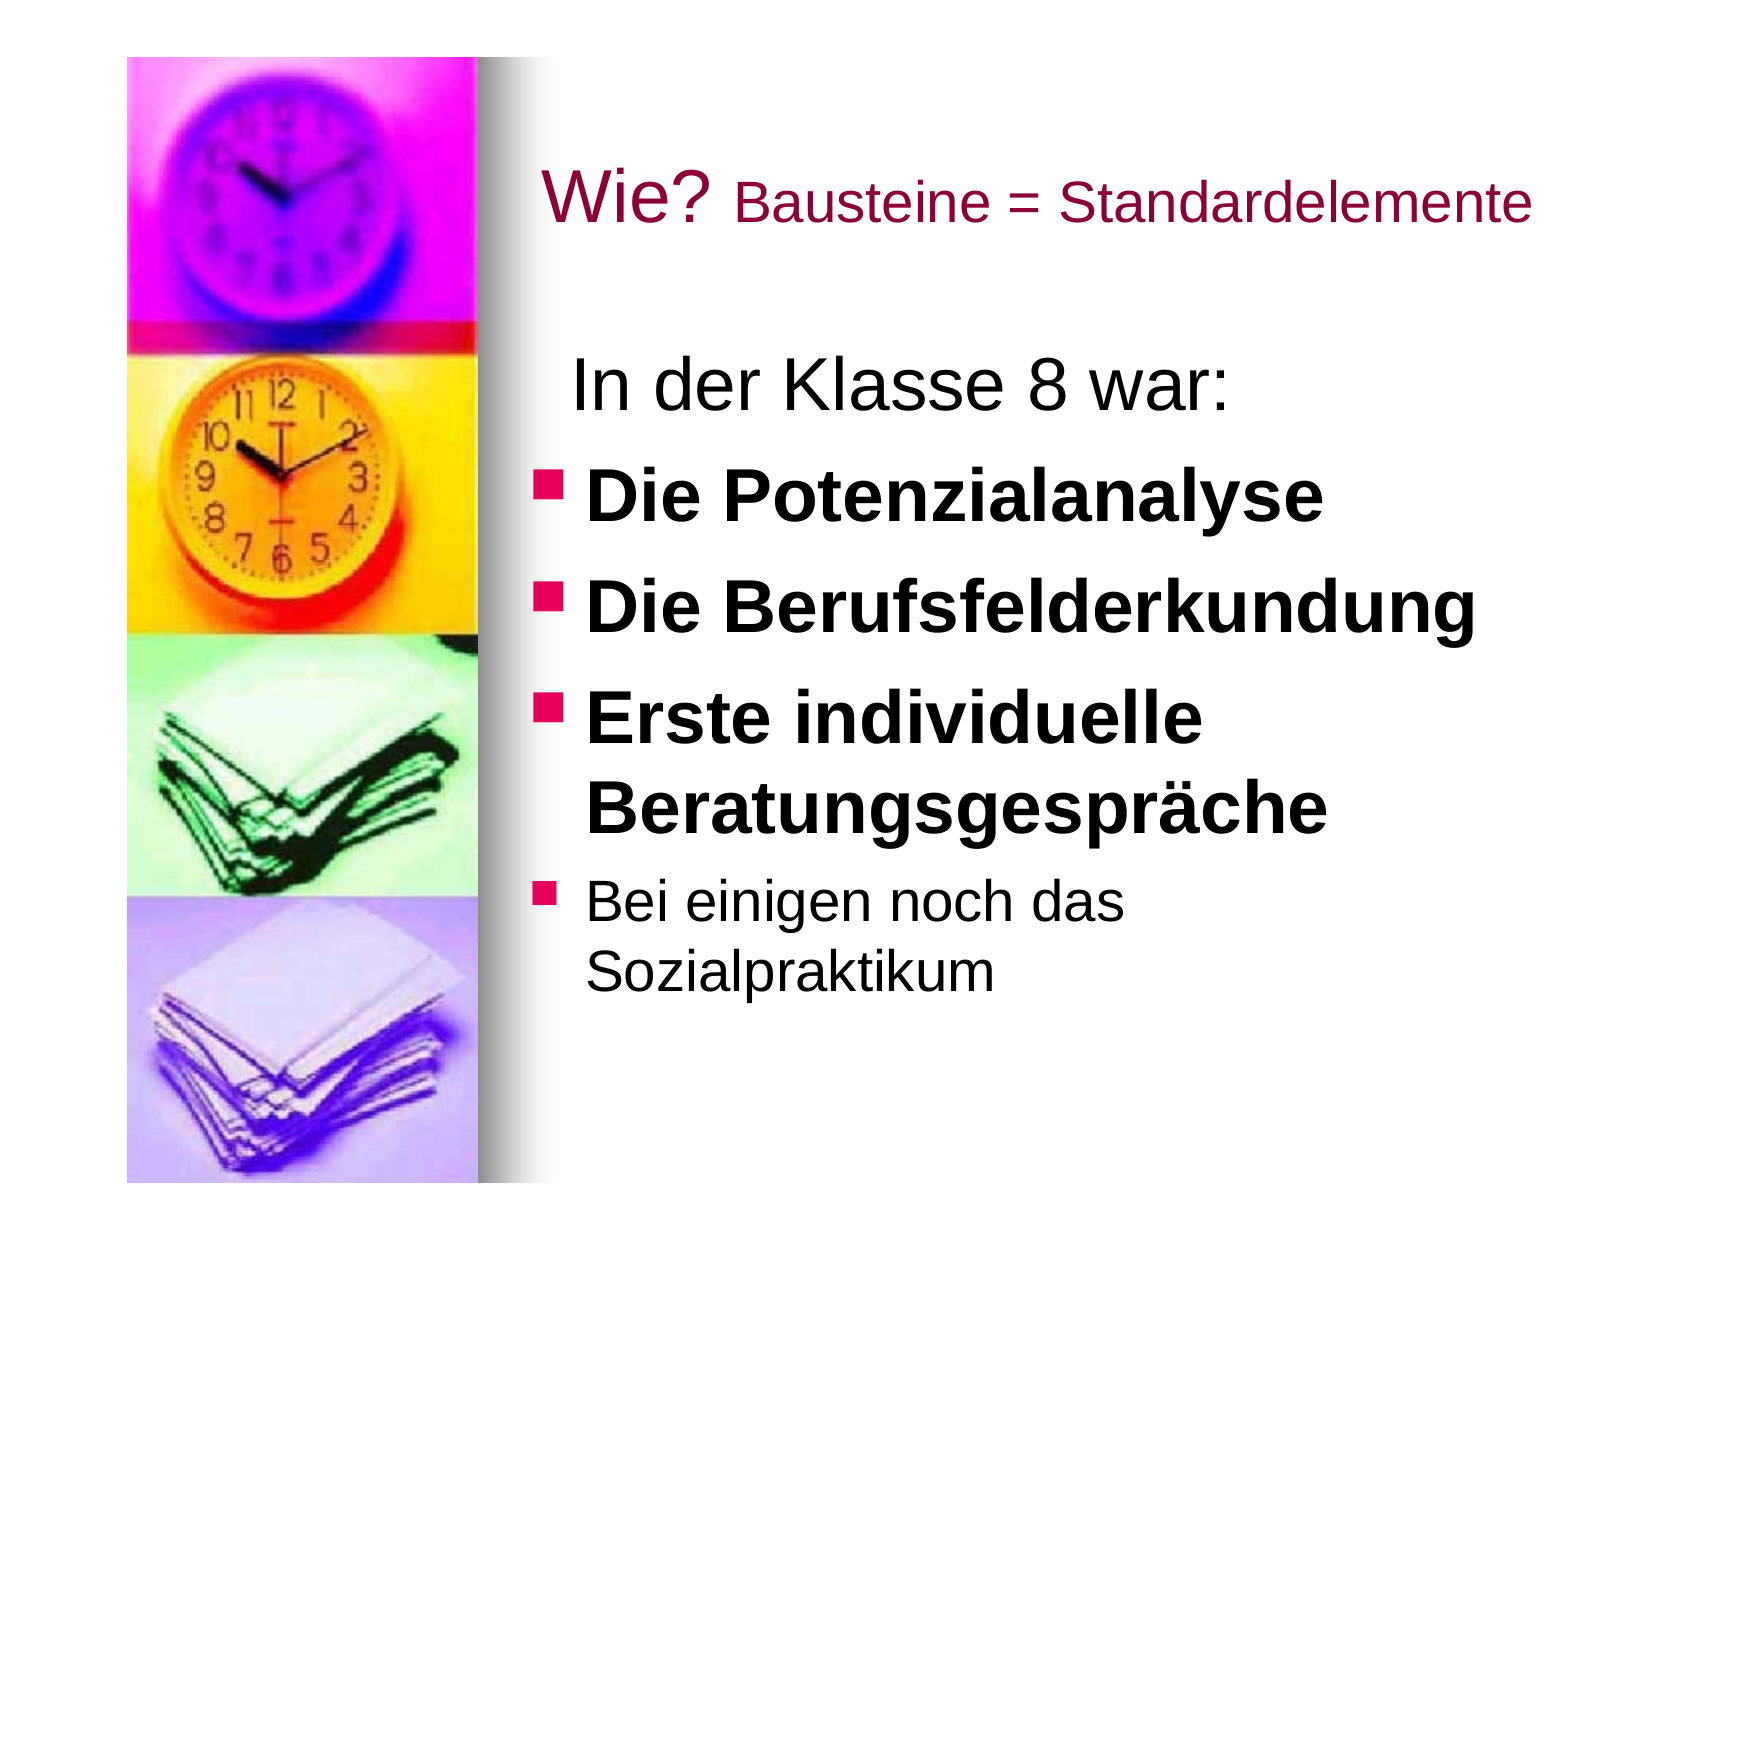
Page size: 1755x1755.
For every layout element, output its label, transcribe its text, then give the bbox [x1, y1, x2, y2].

picture [126, 57, 562, 145]
picture [126, 441, 562, 1183]
title Wie? Bausteine = Standardelemente [0, 145, 1540, 441]
text_box In der Klasse 8 war: Die Potenzialanalyse Die Berufsfelderkundung Erste individuelle Beratungsgespräche Bei einigen noch das Sozialpraktikum [527, 314, 1484, 1004]
